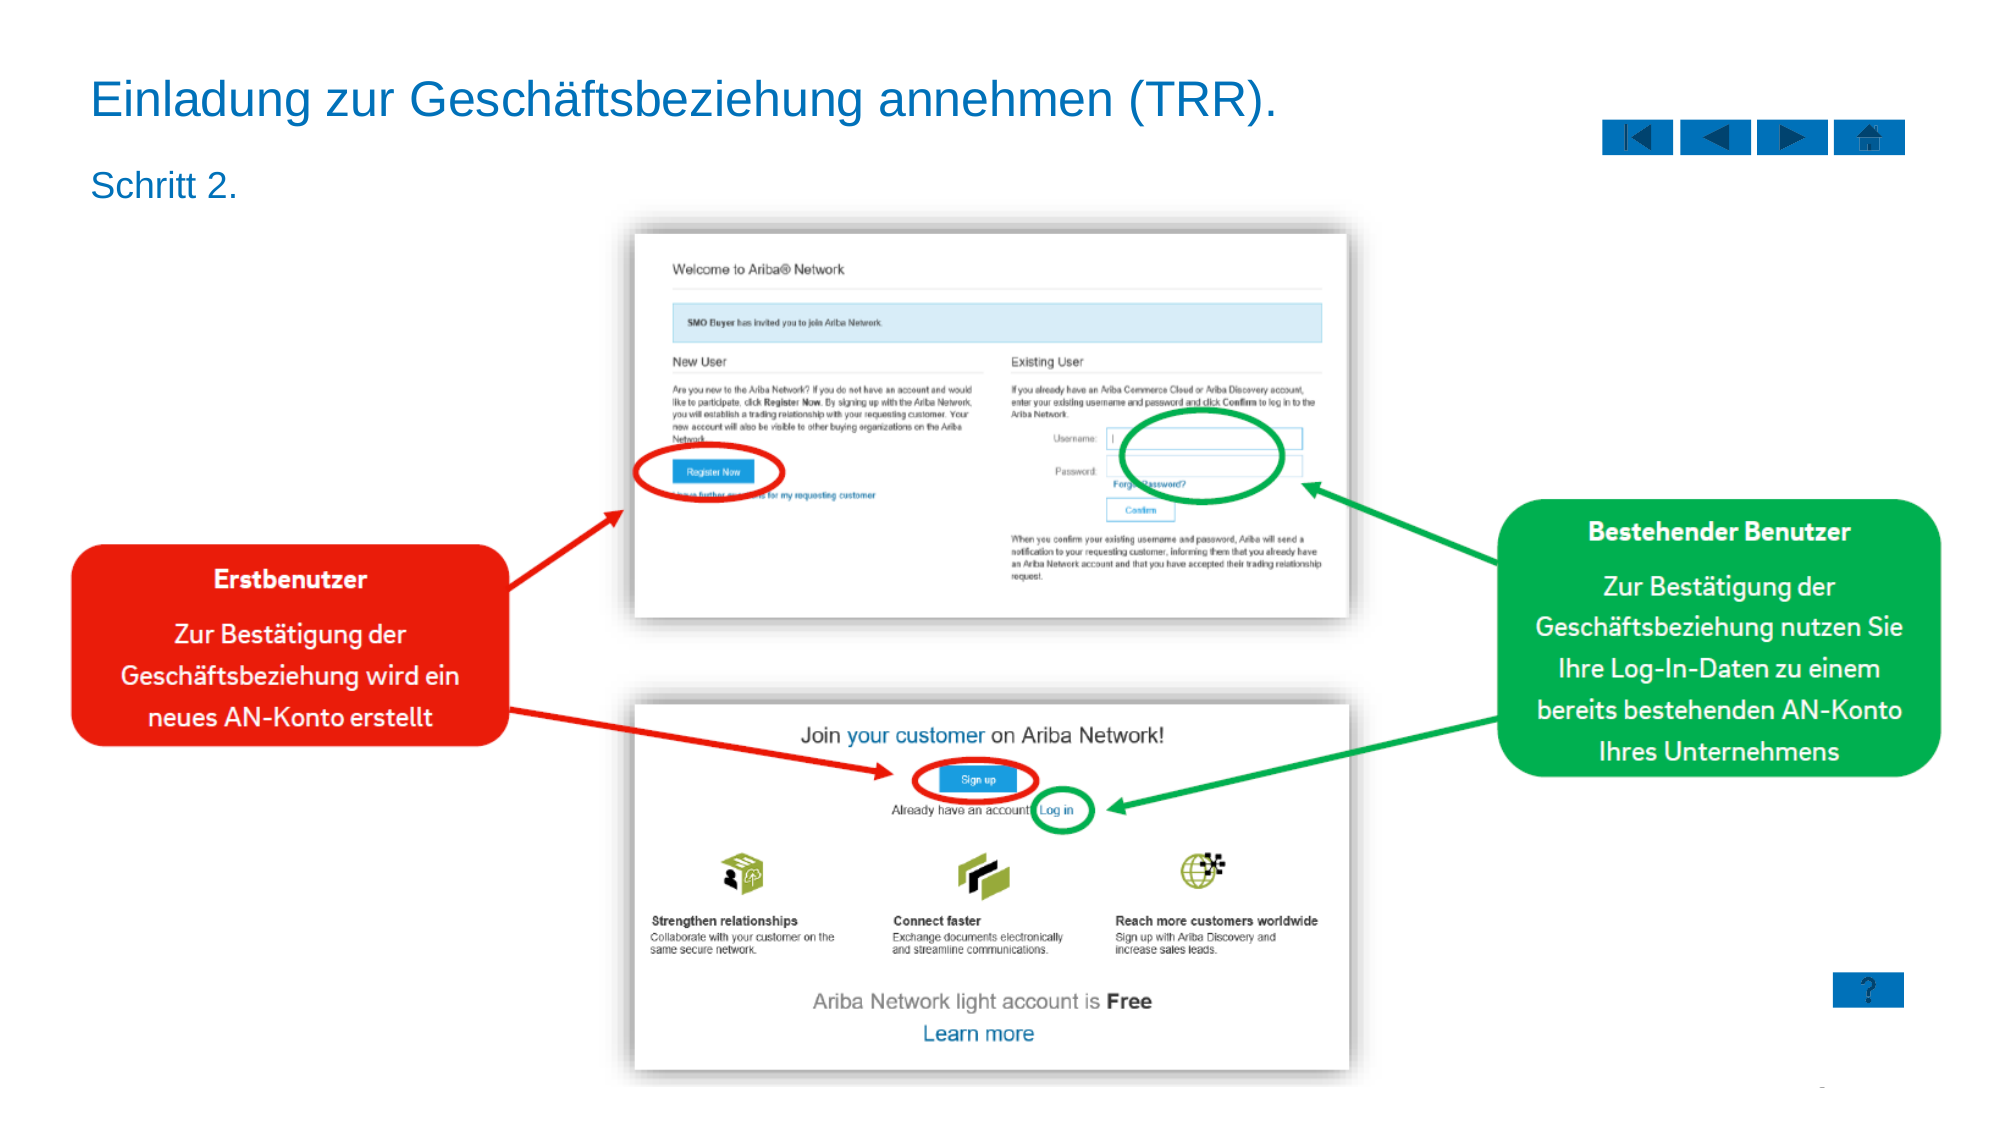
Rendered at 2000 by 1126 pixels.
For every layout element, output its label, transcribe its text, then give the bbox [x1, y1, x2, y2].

picture [44, 146, 1955, 1088]
title Einladung zur Geschäftsbeziehung annehmen (TRR). [90, 66, 1910, 138]
text_box [1600, 117, 1675, 145]
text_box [1680, 119, 1905, 156]
